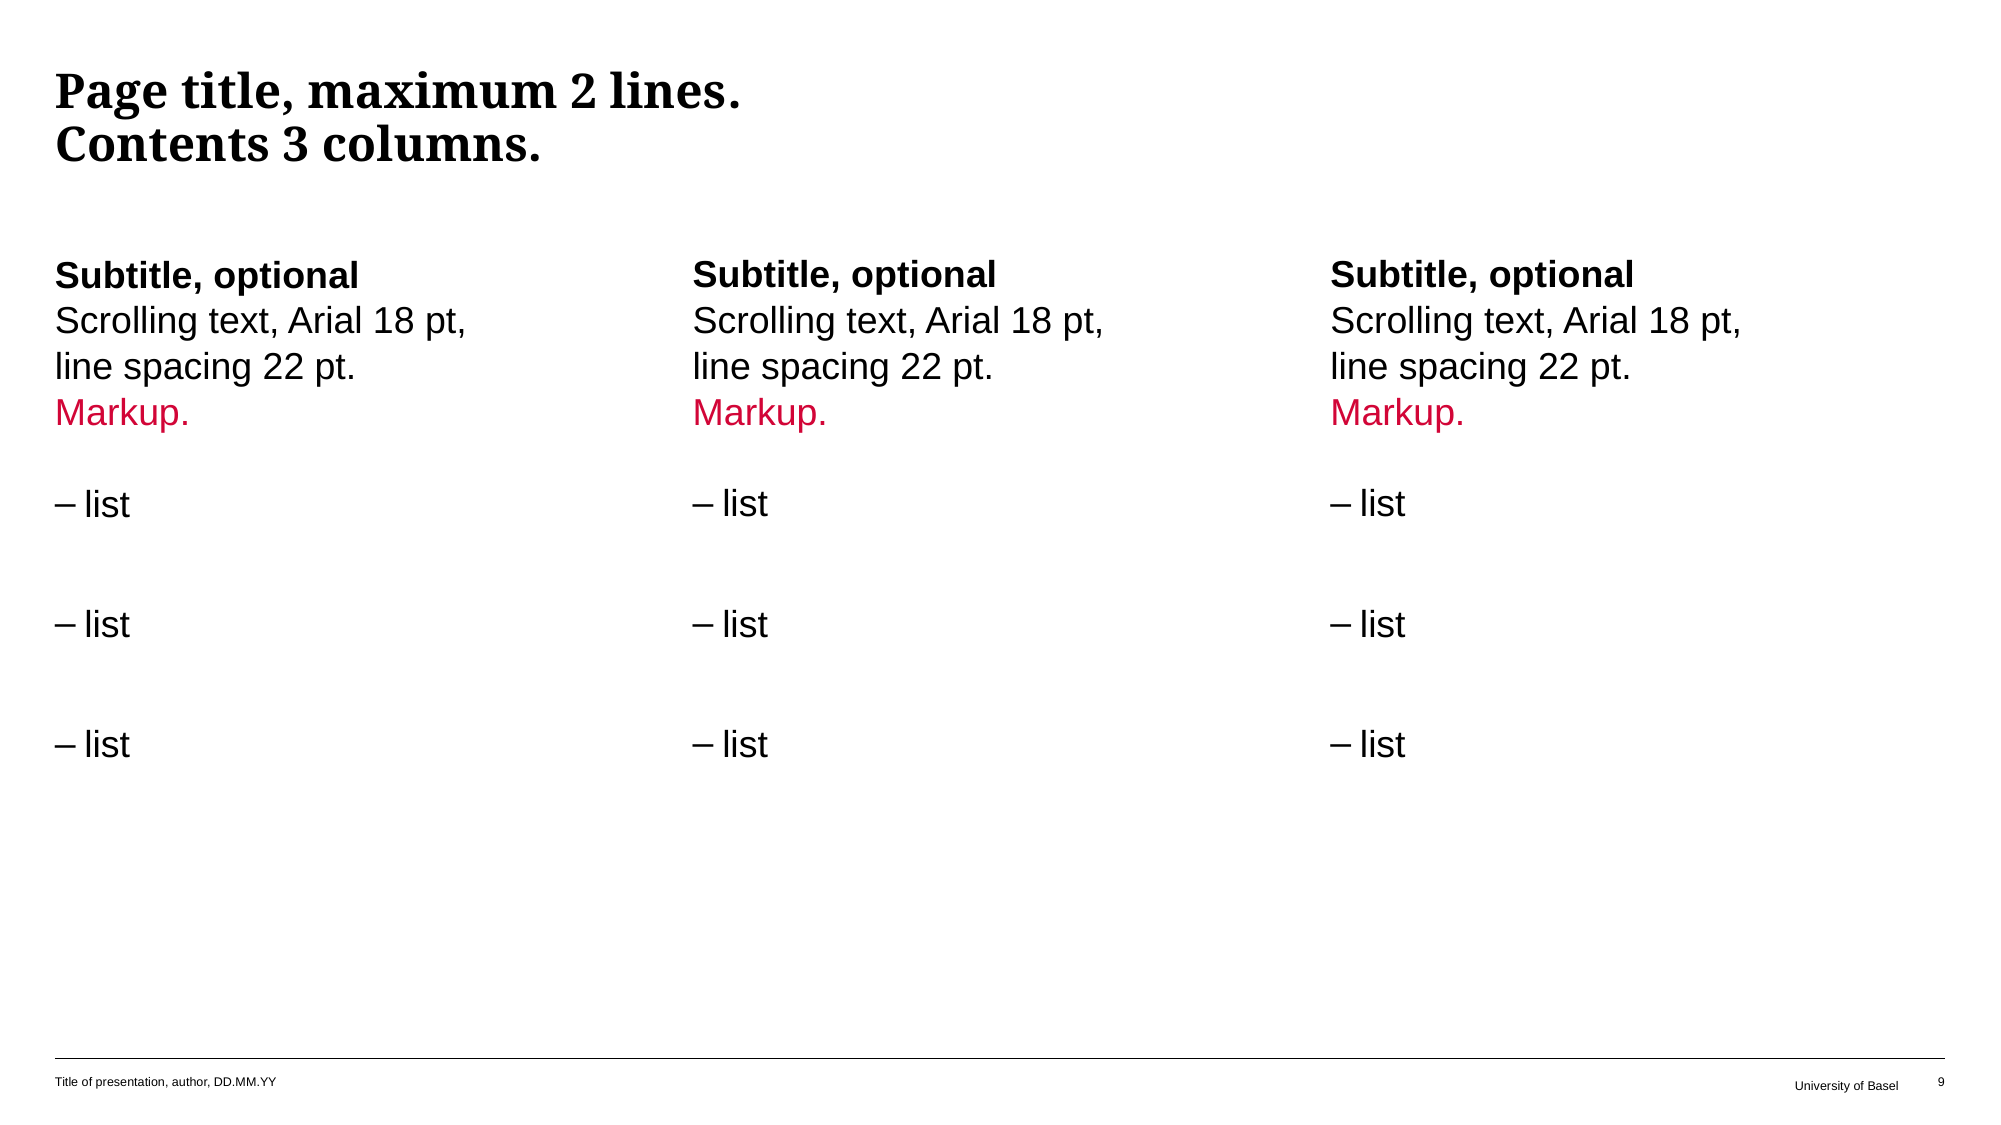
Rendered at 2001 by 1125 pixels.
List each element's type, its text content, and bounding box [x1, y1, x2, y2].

list Subtitle, optional Scrolling text, Arial 18 pt, line spacing 22 pt. Markup. list list list [692, 249, 1307, 1024]
list Subtitle, optional Scrolling text, Arial 18 pt, line spacing 22 pt. Markup. list list list [1330, 249, 1945, 1024]
title Page title, maximum 2 lines. Contents 3 columns. [54, 66, 1945, 191]
list Subtitle, optional Scrolling text, Arial 18 pt, line spacing 22 pt. Markup. list list list [54, 249, 670, 1024]
slide_number 9 [1913, 1070, 1945, 1100]
slide_number Title of presentation, author, DD.MM.YY [54, 1070, 528, 1100]
footer University of Basel [1496, 1070, 1913, 1100]
